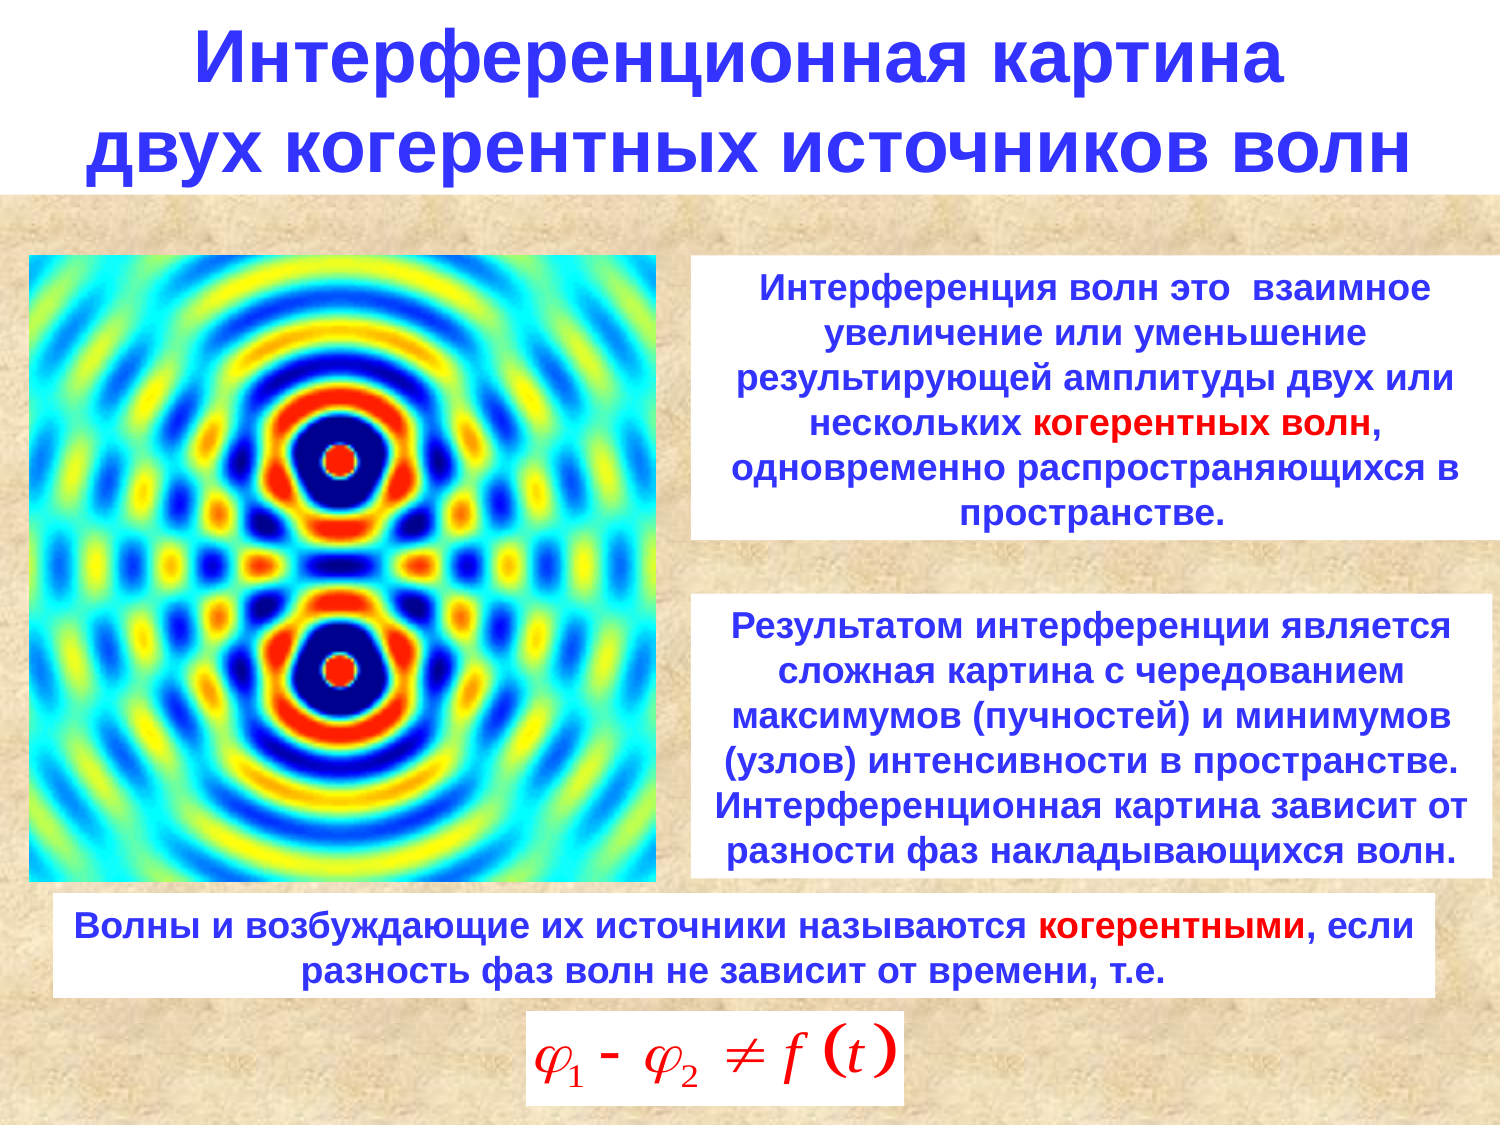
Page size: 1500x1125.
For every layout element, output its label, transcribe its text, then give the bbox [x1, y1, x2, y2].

picture [0, 195, 1500, 1125]
text_box Интерференционная картина двух когерентных источников волн [0, 0, 1500, 195]
text_box Волны и возбуждающие их источники называются когерентными, если разность фаз волн не зависит от времени, т.е. [53, 893, 1436, 998]
text_box Результатом интерференции является сложная картина с чередованием максимумов (пучностей) и минимумов (узлов) интенсивности в пространстве. Интерференционная картина зависит от разности фаз накладывающихся волн. [690, 593, 1493, 879]
text_box Интерференция волн это взаимное увеличение или уменьшение результирующей амплитуды двух или нескольких когерентных волн, одновременно распространяющихся в пространстве. [690, 255, 1500, 541]
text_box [525, 1011, 904, 1107]
